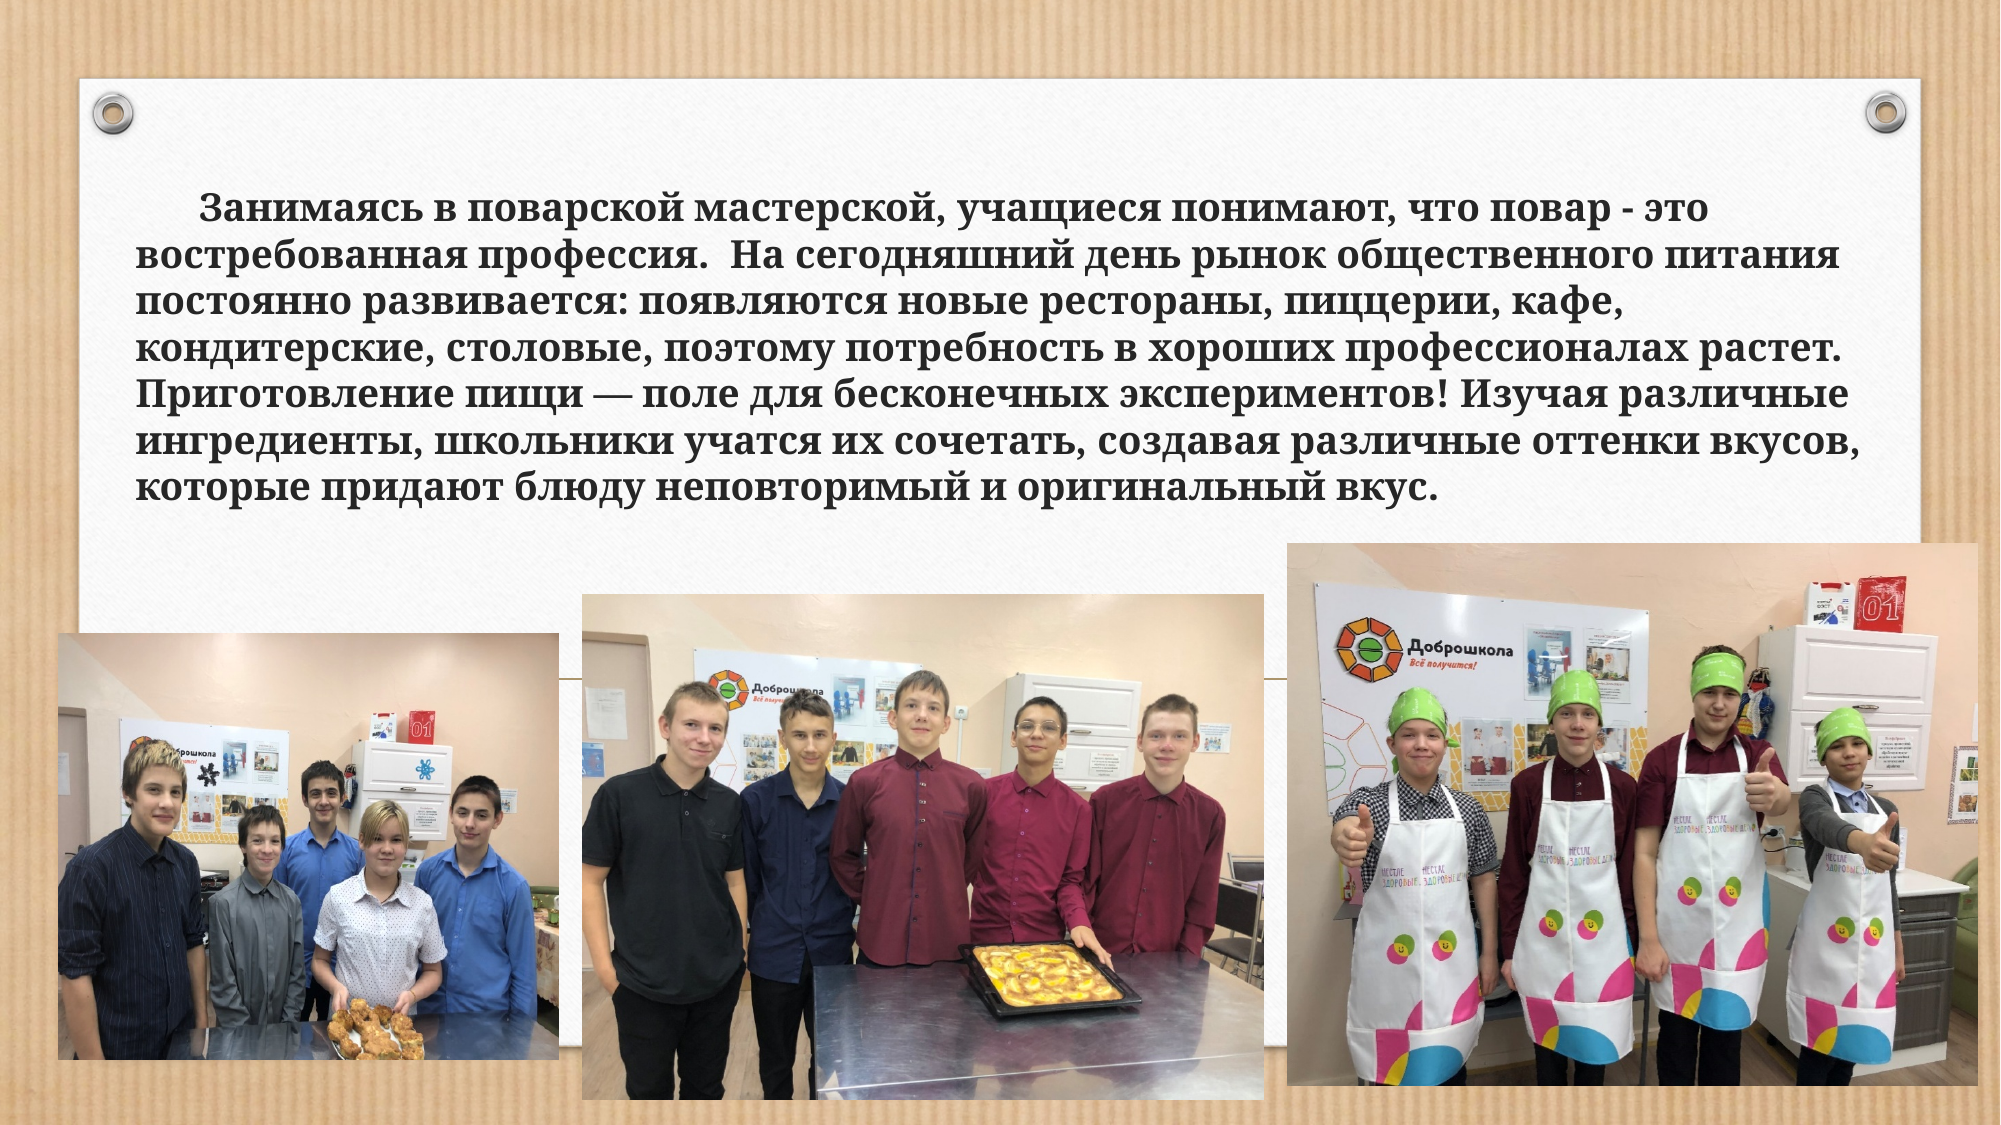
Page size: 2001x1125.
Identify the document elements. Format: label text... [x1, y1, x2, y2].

title Занимаясь в поварской мастерской, учащиеся понимают, что повар - это востребованная профессия. На сегодняшний день рынок общественного питания постоянно развивается: появляются новые рестораны, пиццерии, кафе, кондитерские, столовые, поэтому потребность в хороших профессионалах растет. Приготовление пищи — поле для бесконечных экспериментов! Изучая различные ингредиенты, школьники учатся их сочетать, создавая различные оттенки вкусов, которые придают блюду неповторимый и оригинальный вкус. [120, 161, 1879, 531]
picture [0, 0, 2001, 1125]
